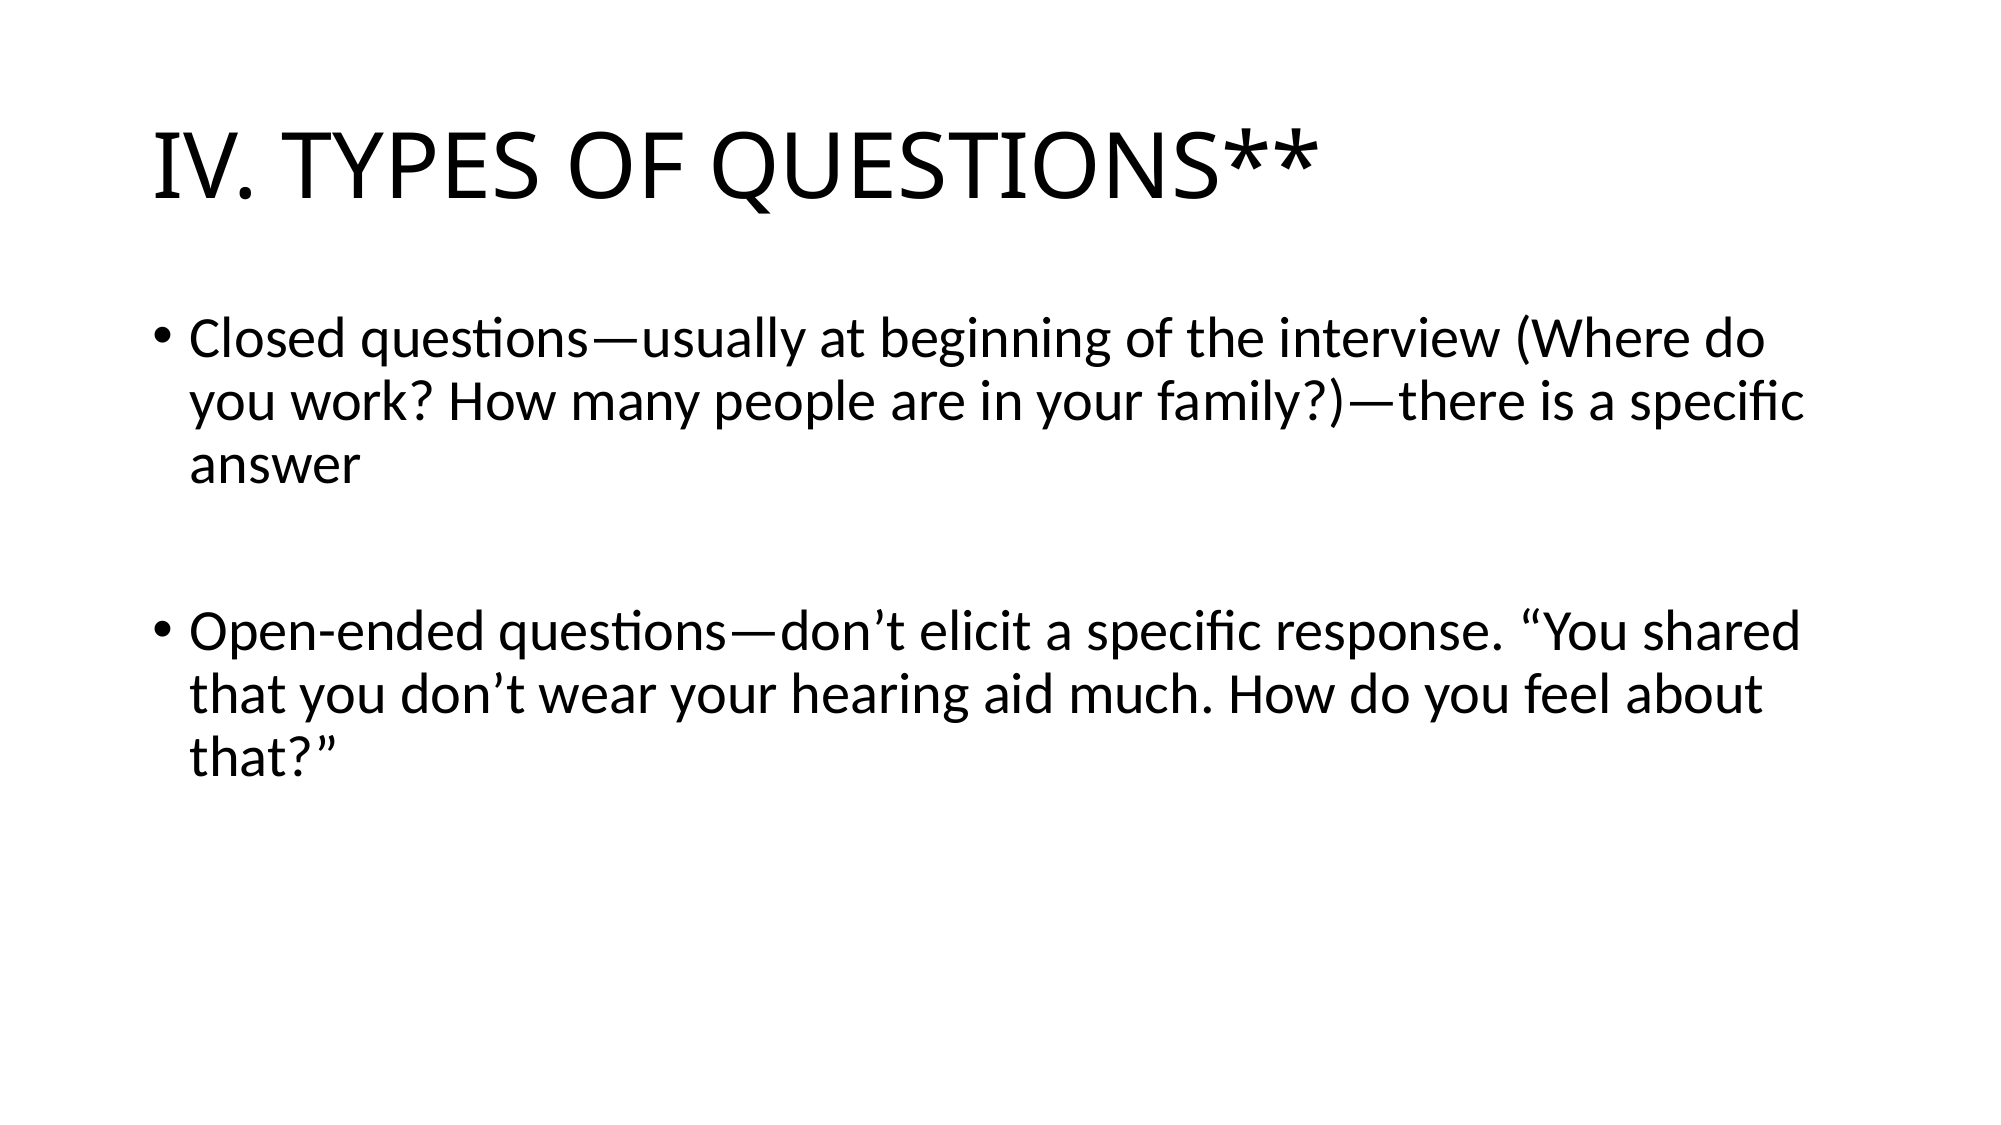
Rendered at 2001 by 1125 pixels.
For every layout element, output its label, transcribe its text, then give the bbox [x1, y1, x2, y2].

title IV. TYPES OF QUESTIONS** [137, 59, 1863, 278]
list Closed questions—usually at beginning of the interview (Where do you work? How many people are in your family?)—there is a specific answer Open-ended questions—don’t elicit a specific response. “You shared that you don’t wear your hearing aid much. How do you feel about that?” [137, 299, 1863, 1014]
